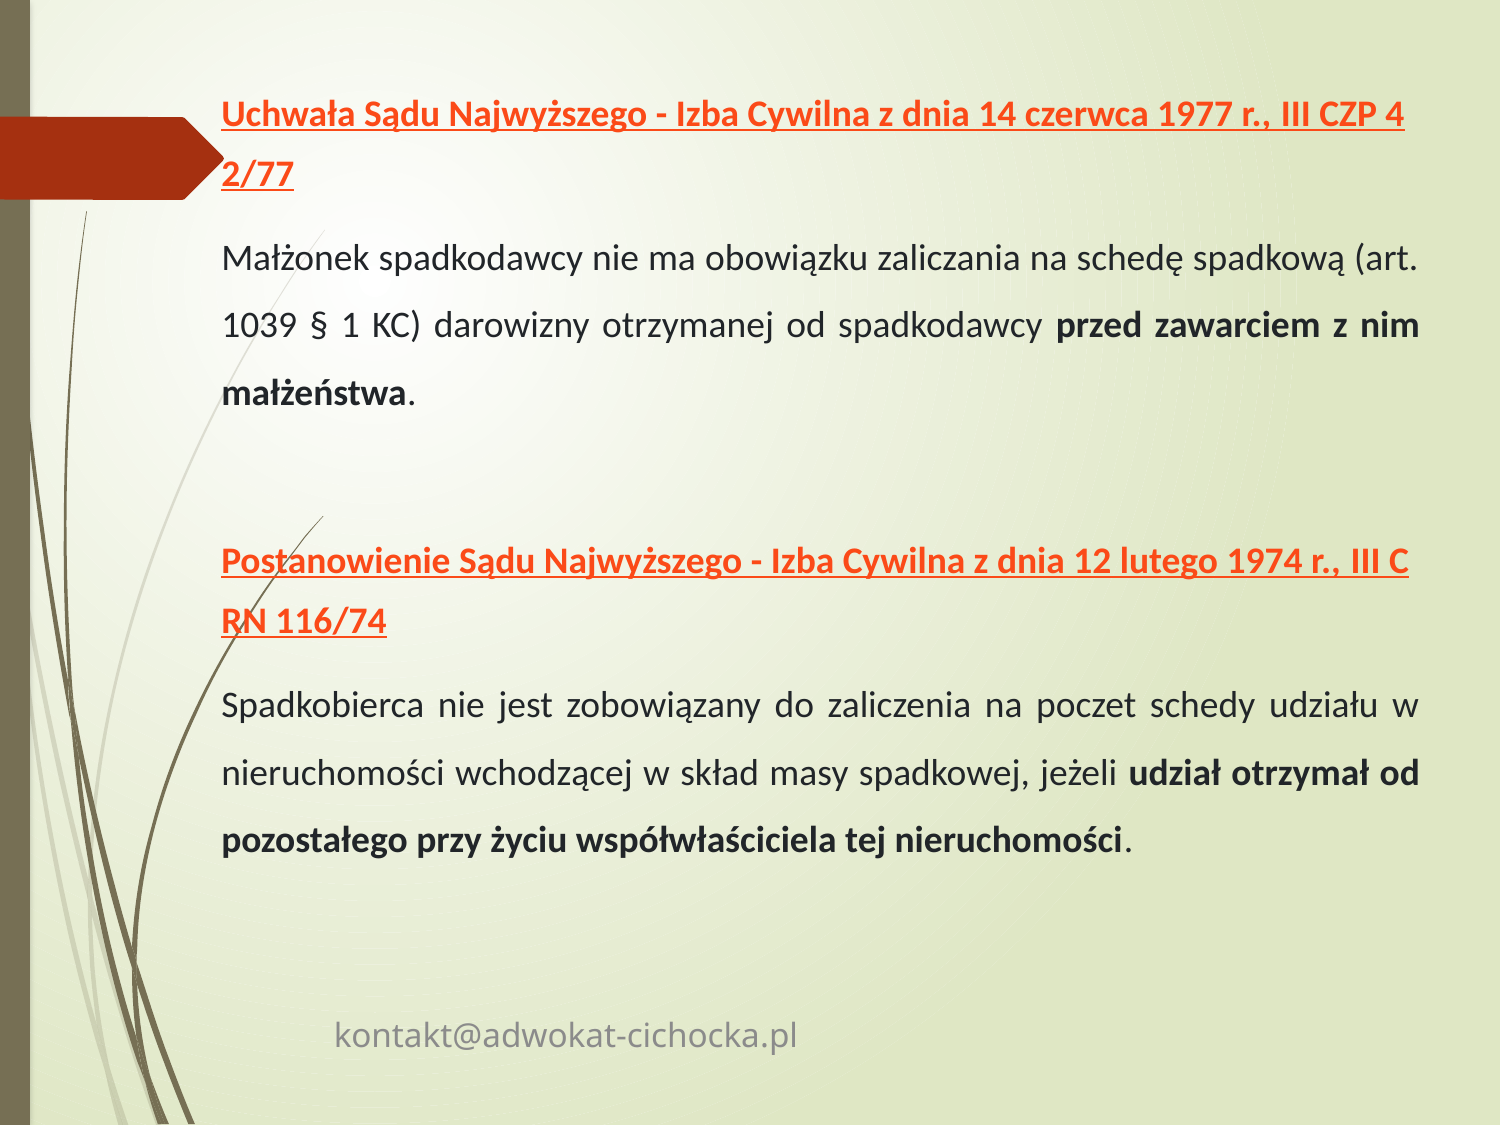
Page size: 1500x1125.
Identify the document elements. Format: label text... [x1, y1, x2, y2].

text_box Uchwała Sądu Najwyższego - Izba Cywilna z dnia 14 czerwca 1977 r., III CZP 42/77 Małżonek spadkodawcy nie ma obowiązku zaliczania na schedę spadkową (art. 1039 § 1 KC) darowizny otrzymanej od spadkodawcy przed zawarciem z nim małżeństwa. Postanowienie Sądu Najwyższego - Izba Cywilna z dnia 12 lutego 1974 r., III CRN 116/74 Spadkobierca nie jest zobowiązany do zaliczenia na poczet schedy udziału w nieruchomości wchodzącej w skład masy spadkowej, jeżeli udział otrzymał od pozostałego przy życiu współwłaściciela tej nieruchomości. [206, 58, 1435, 810]
footer kontakt@adwokat-cichocka.pl [318, 1006, 1257, 1067]
